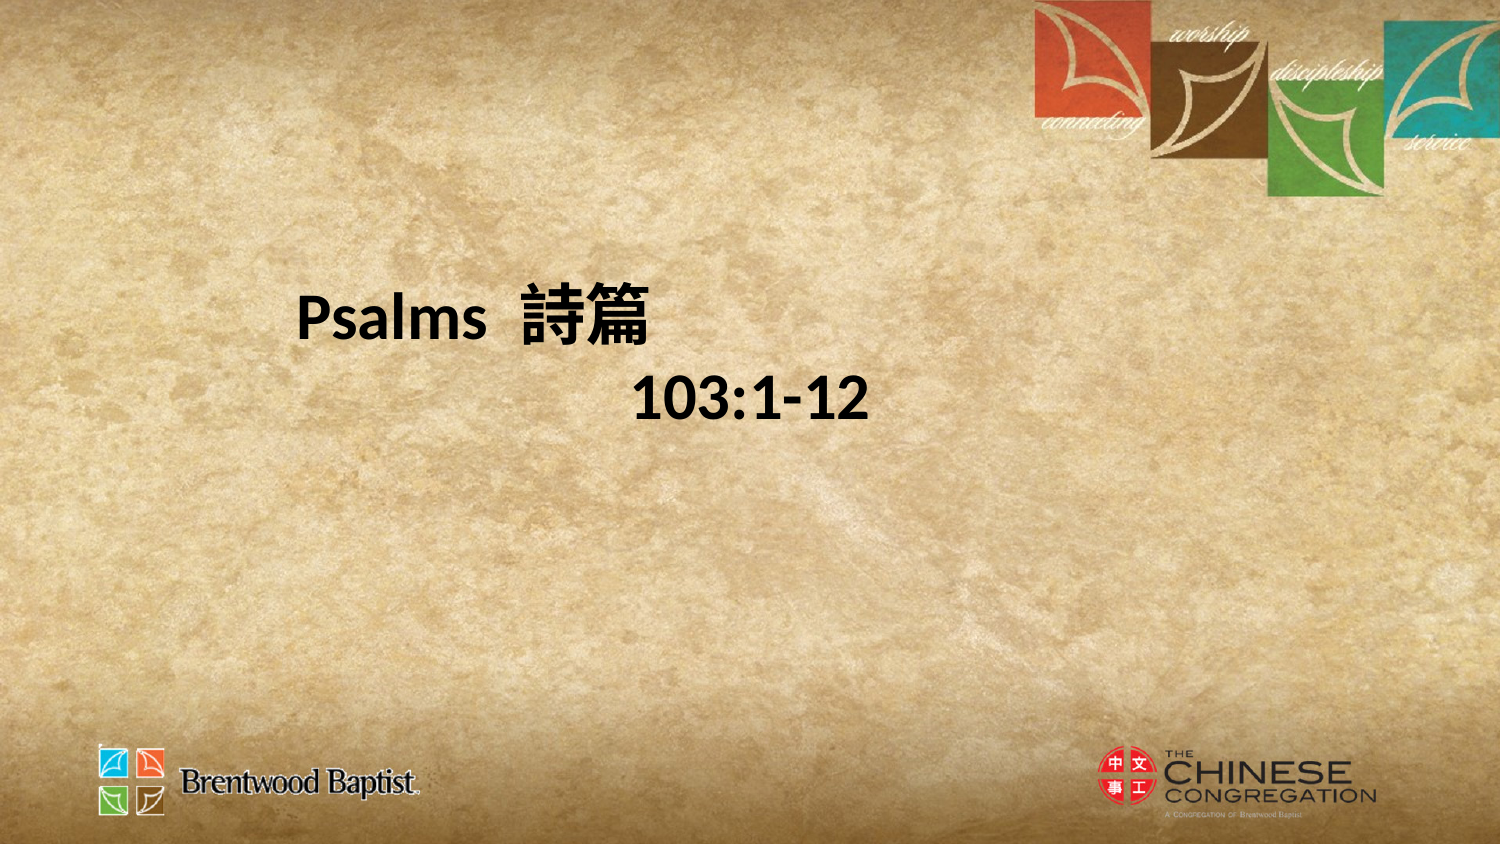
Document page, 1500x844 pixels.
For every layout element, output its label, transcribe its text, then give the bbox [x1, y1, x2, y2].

picture [0, 0, 1500, 844]
text_box Psalms 詩篇 103:1-12 [281, 265, 1219, 441]
